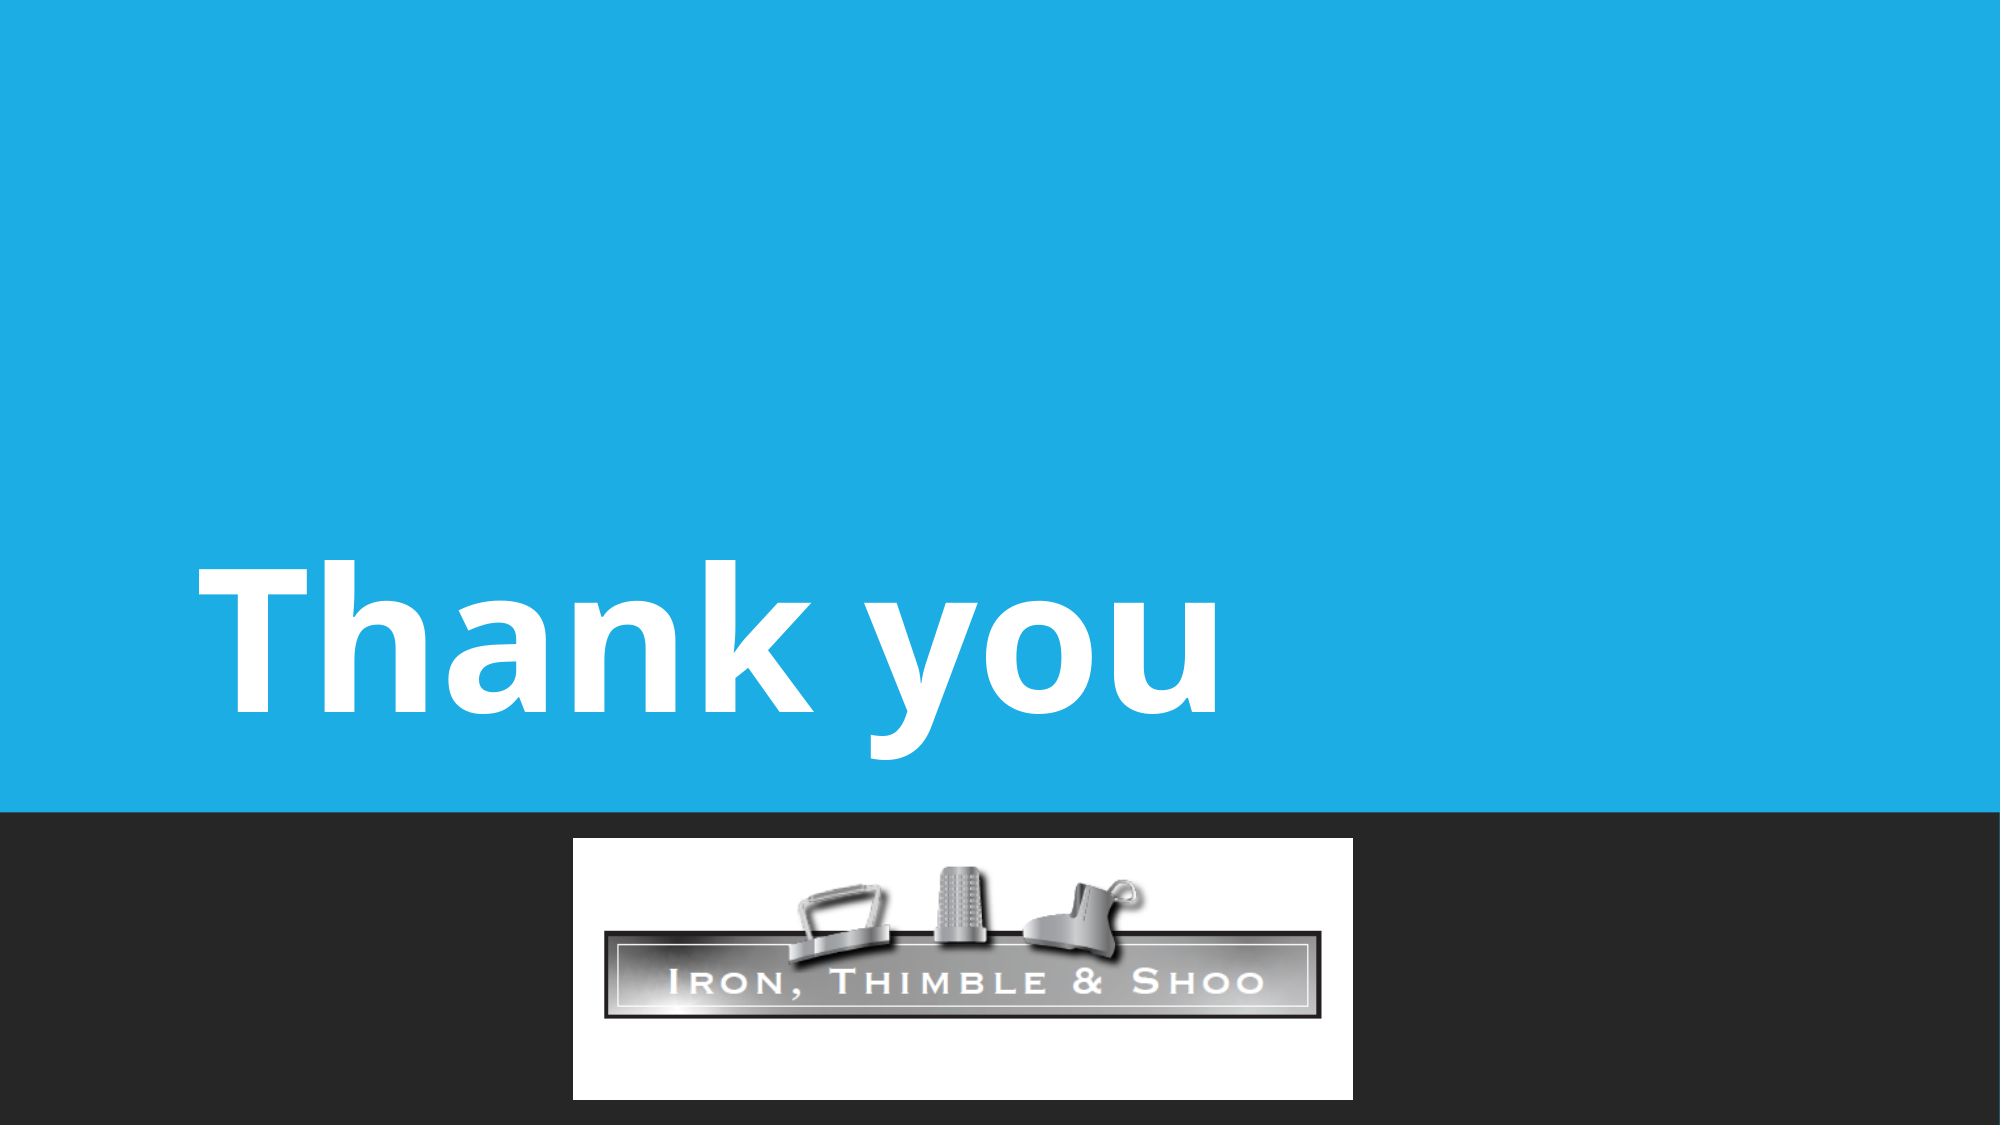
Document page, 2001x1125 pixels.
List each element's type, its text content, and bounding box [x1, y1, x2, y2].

text_box [0, 0, 2000, 811]
title Thank you [180, 124, 1830, 763]
text_box [0, 811, 2000, 1125]
picture [572, 837, 1354, 1100]
